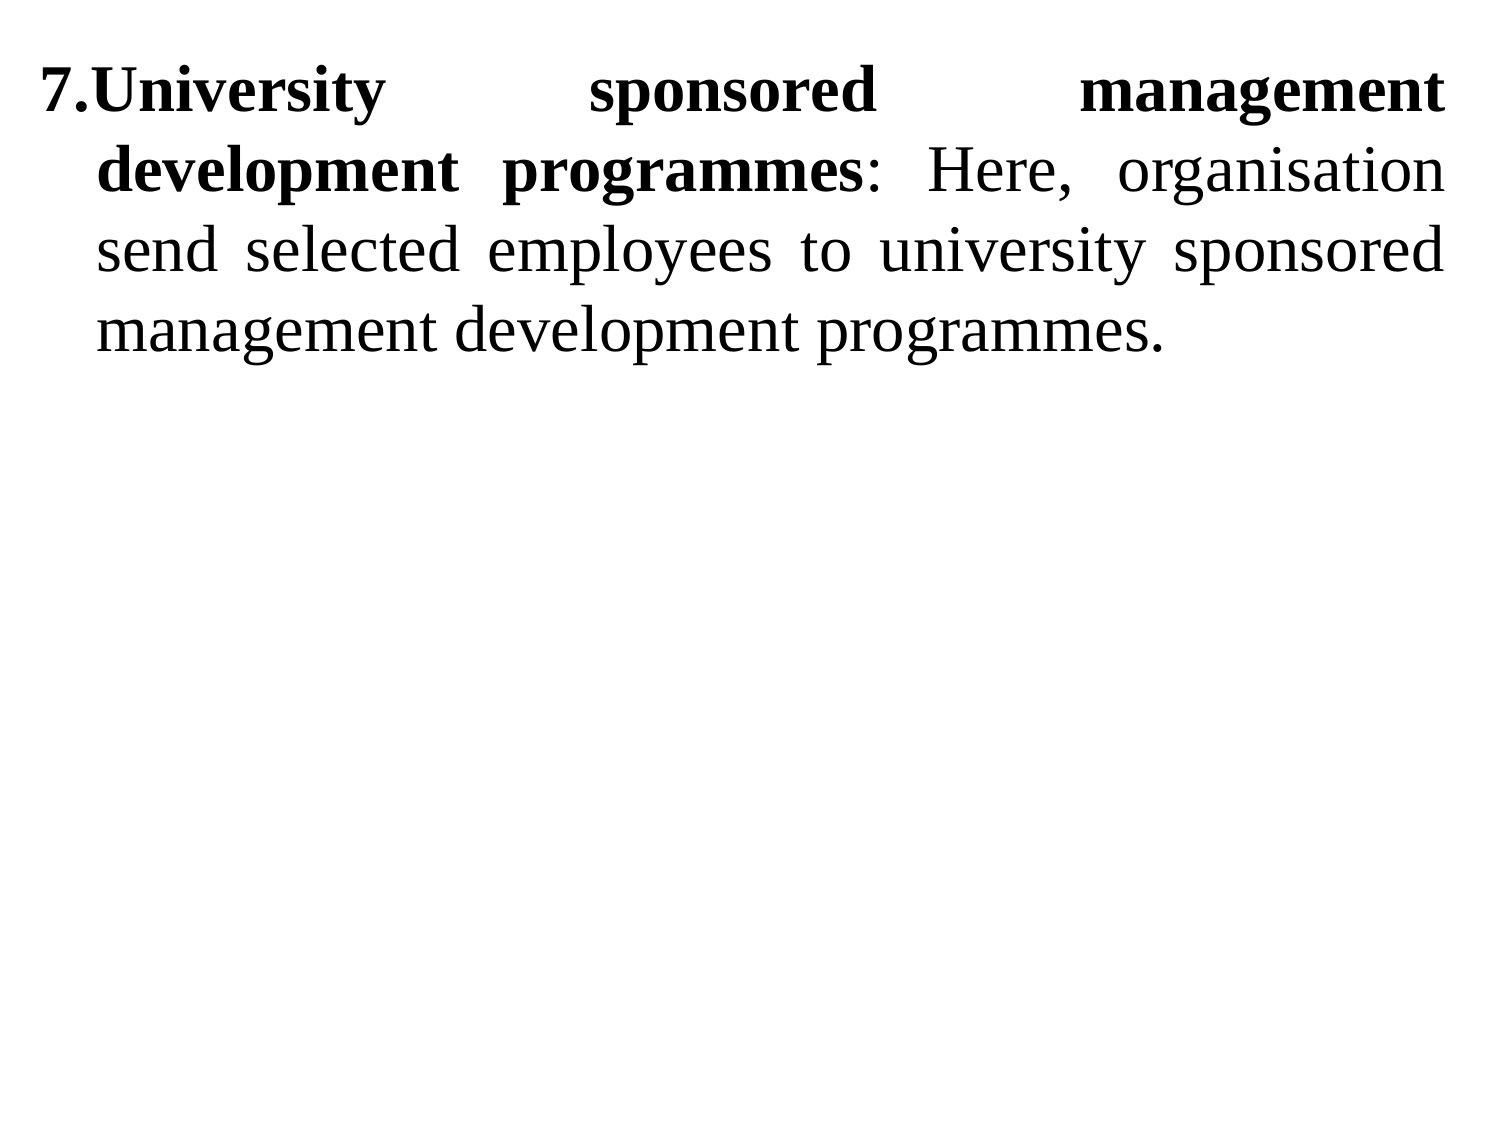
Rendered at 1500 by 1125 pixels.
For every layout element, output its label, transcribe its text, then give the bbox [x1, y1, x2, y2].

list 7.University sponsored management development programmes: Here, organisation send selected employees to university sponsored management development programmes. [24, 37, 1463, 1088]
